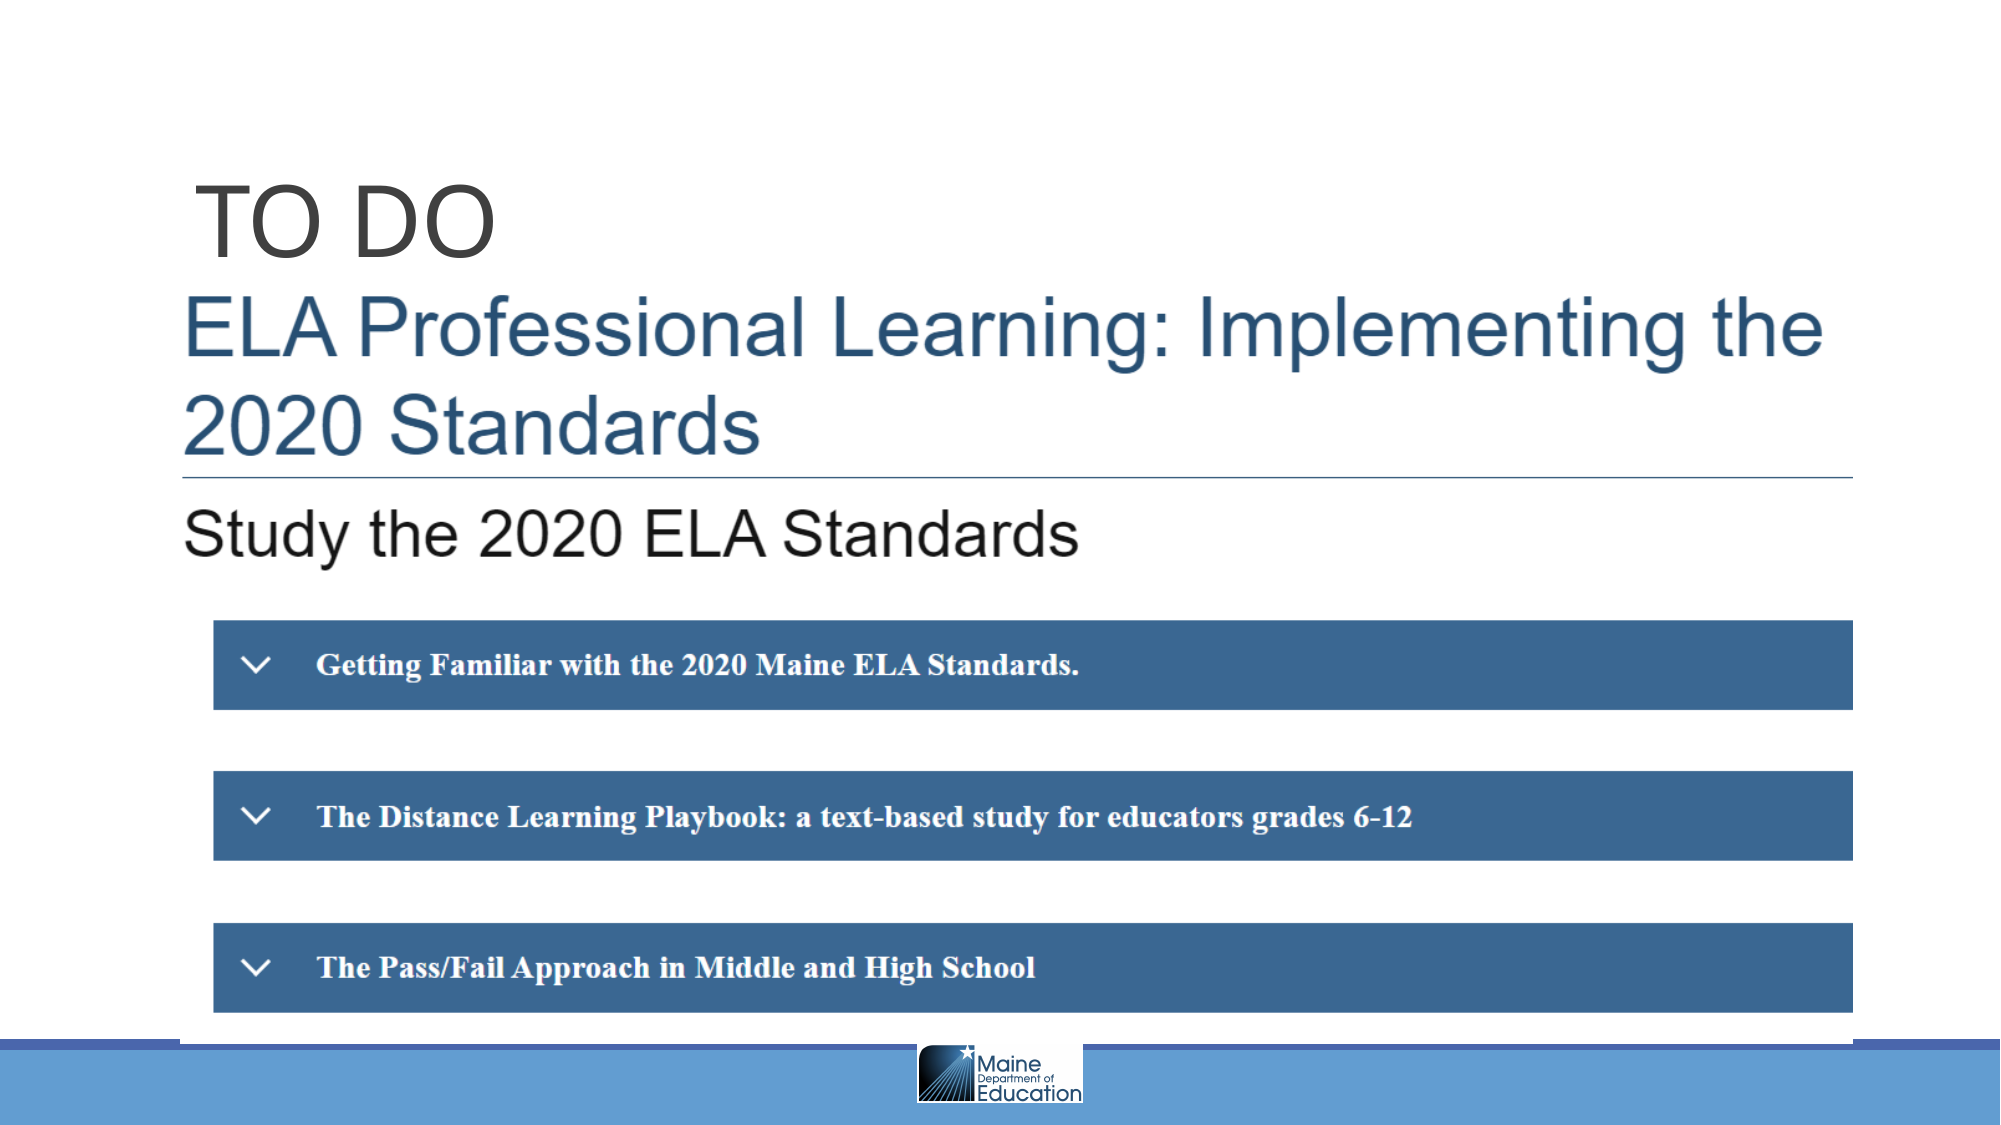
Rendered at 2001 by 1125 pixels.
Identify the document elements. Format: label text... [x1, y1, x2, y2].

picture [917, 1044, 1083, 1103]
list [179, 284, 1853, 1044]
title TO DO [180, 47, 1830, 282]
